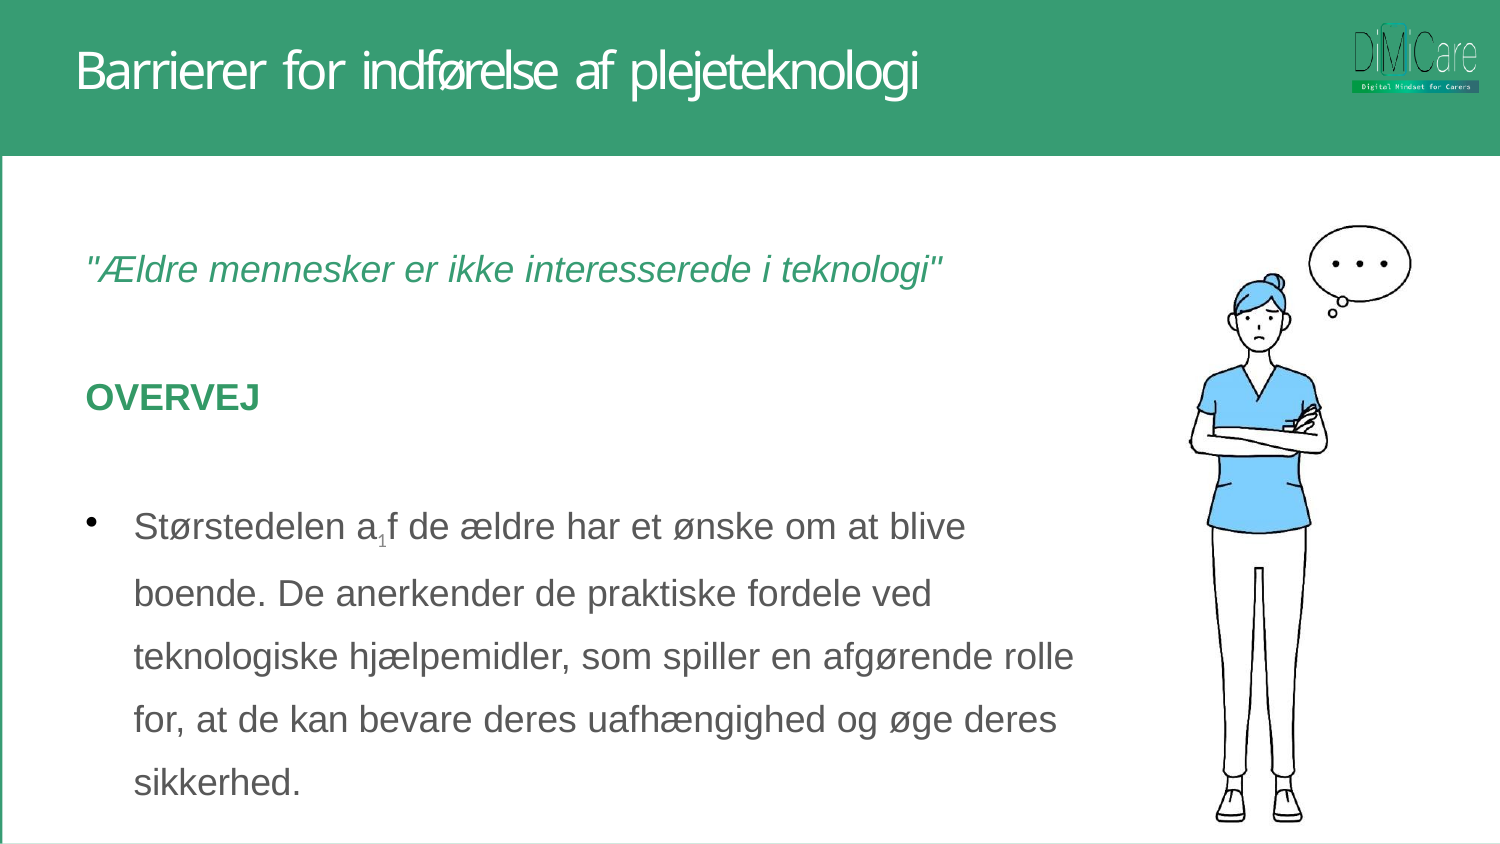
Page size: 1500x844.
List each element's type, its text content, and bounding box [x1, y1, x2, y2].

text_box [2, 156, 1500, 844]
text_box "Ældre mennesker er ikke interesserede i teknologi" OVERVEJ Størstedelen a1f de ældre har et ønske om at blive boende. De anerkender de praktiske fordele ved teknologiske hjælpemidler, som spiller en afgørende rolle for, at de kan bevare deres uafhængighed og øge deres sikkerhed. [77, 242, 1059, 804]
picture [1351, 23, 1480, 93]
picture [1064, 170, 1480, 835]
text_box [0, 0, 1500, 844]
title Barrierer for indførelse af plejeteknologi [72, 35, 1059, 179]
